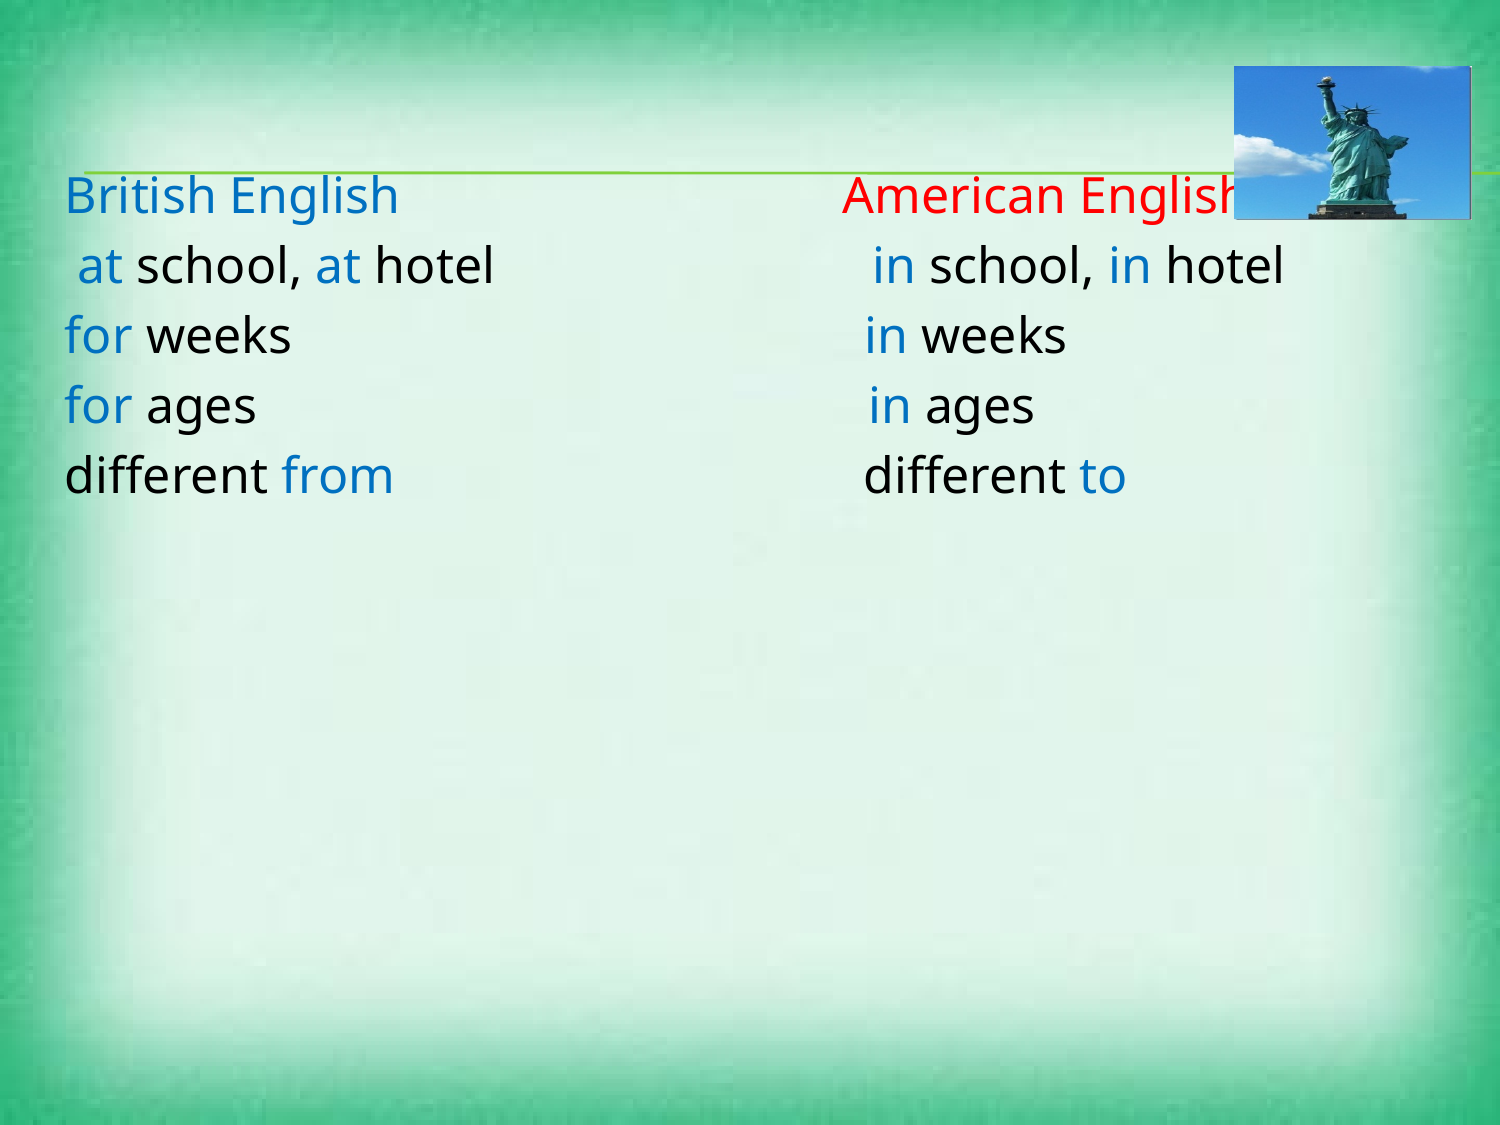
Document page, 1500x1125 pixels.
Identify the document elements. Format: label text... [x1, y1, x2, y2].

list British English American English at school, at hotel in school, in hotel for weeks in weeks for ages in ages different from different to [50, 66, 1475, 998]
picture [0, 0, 1500, 1125]
